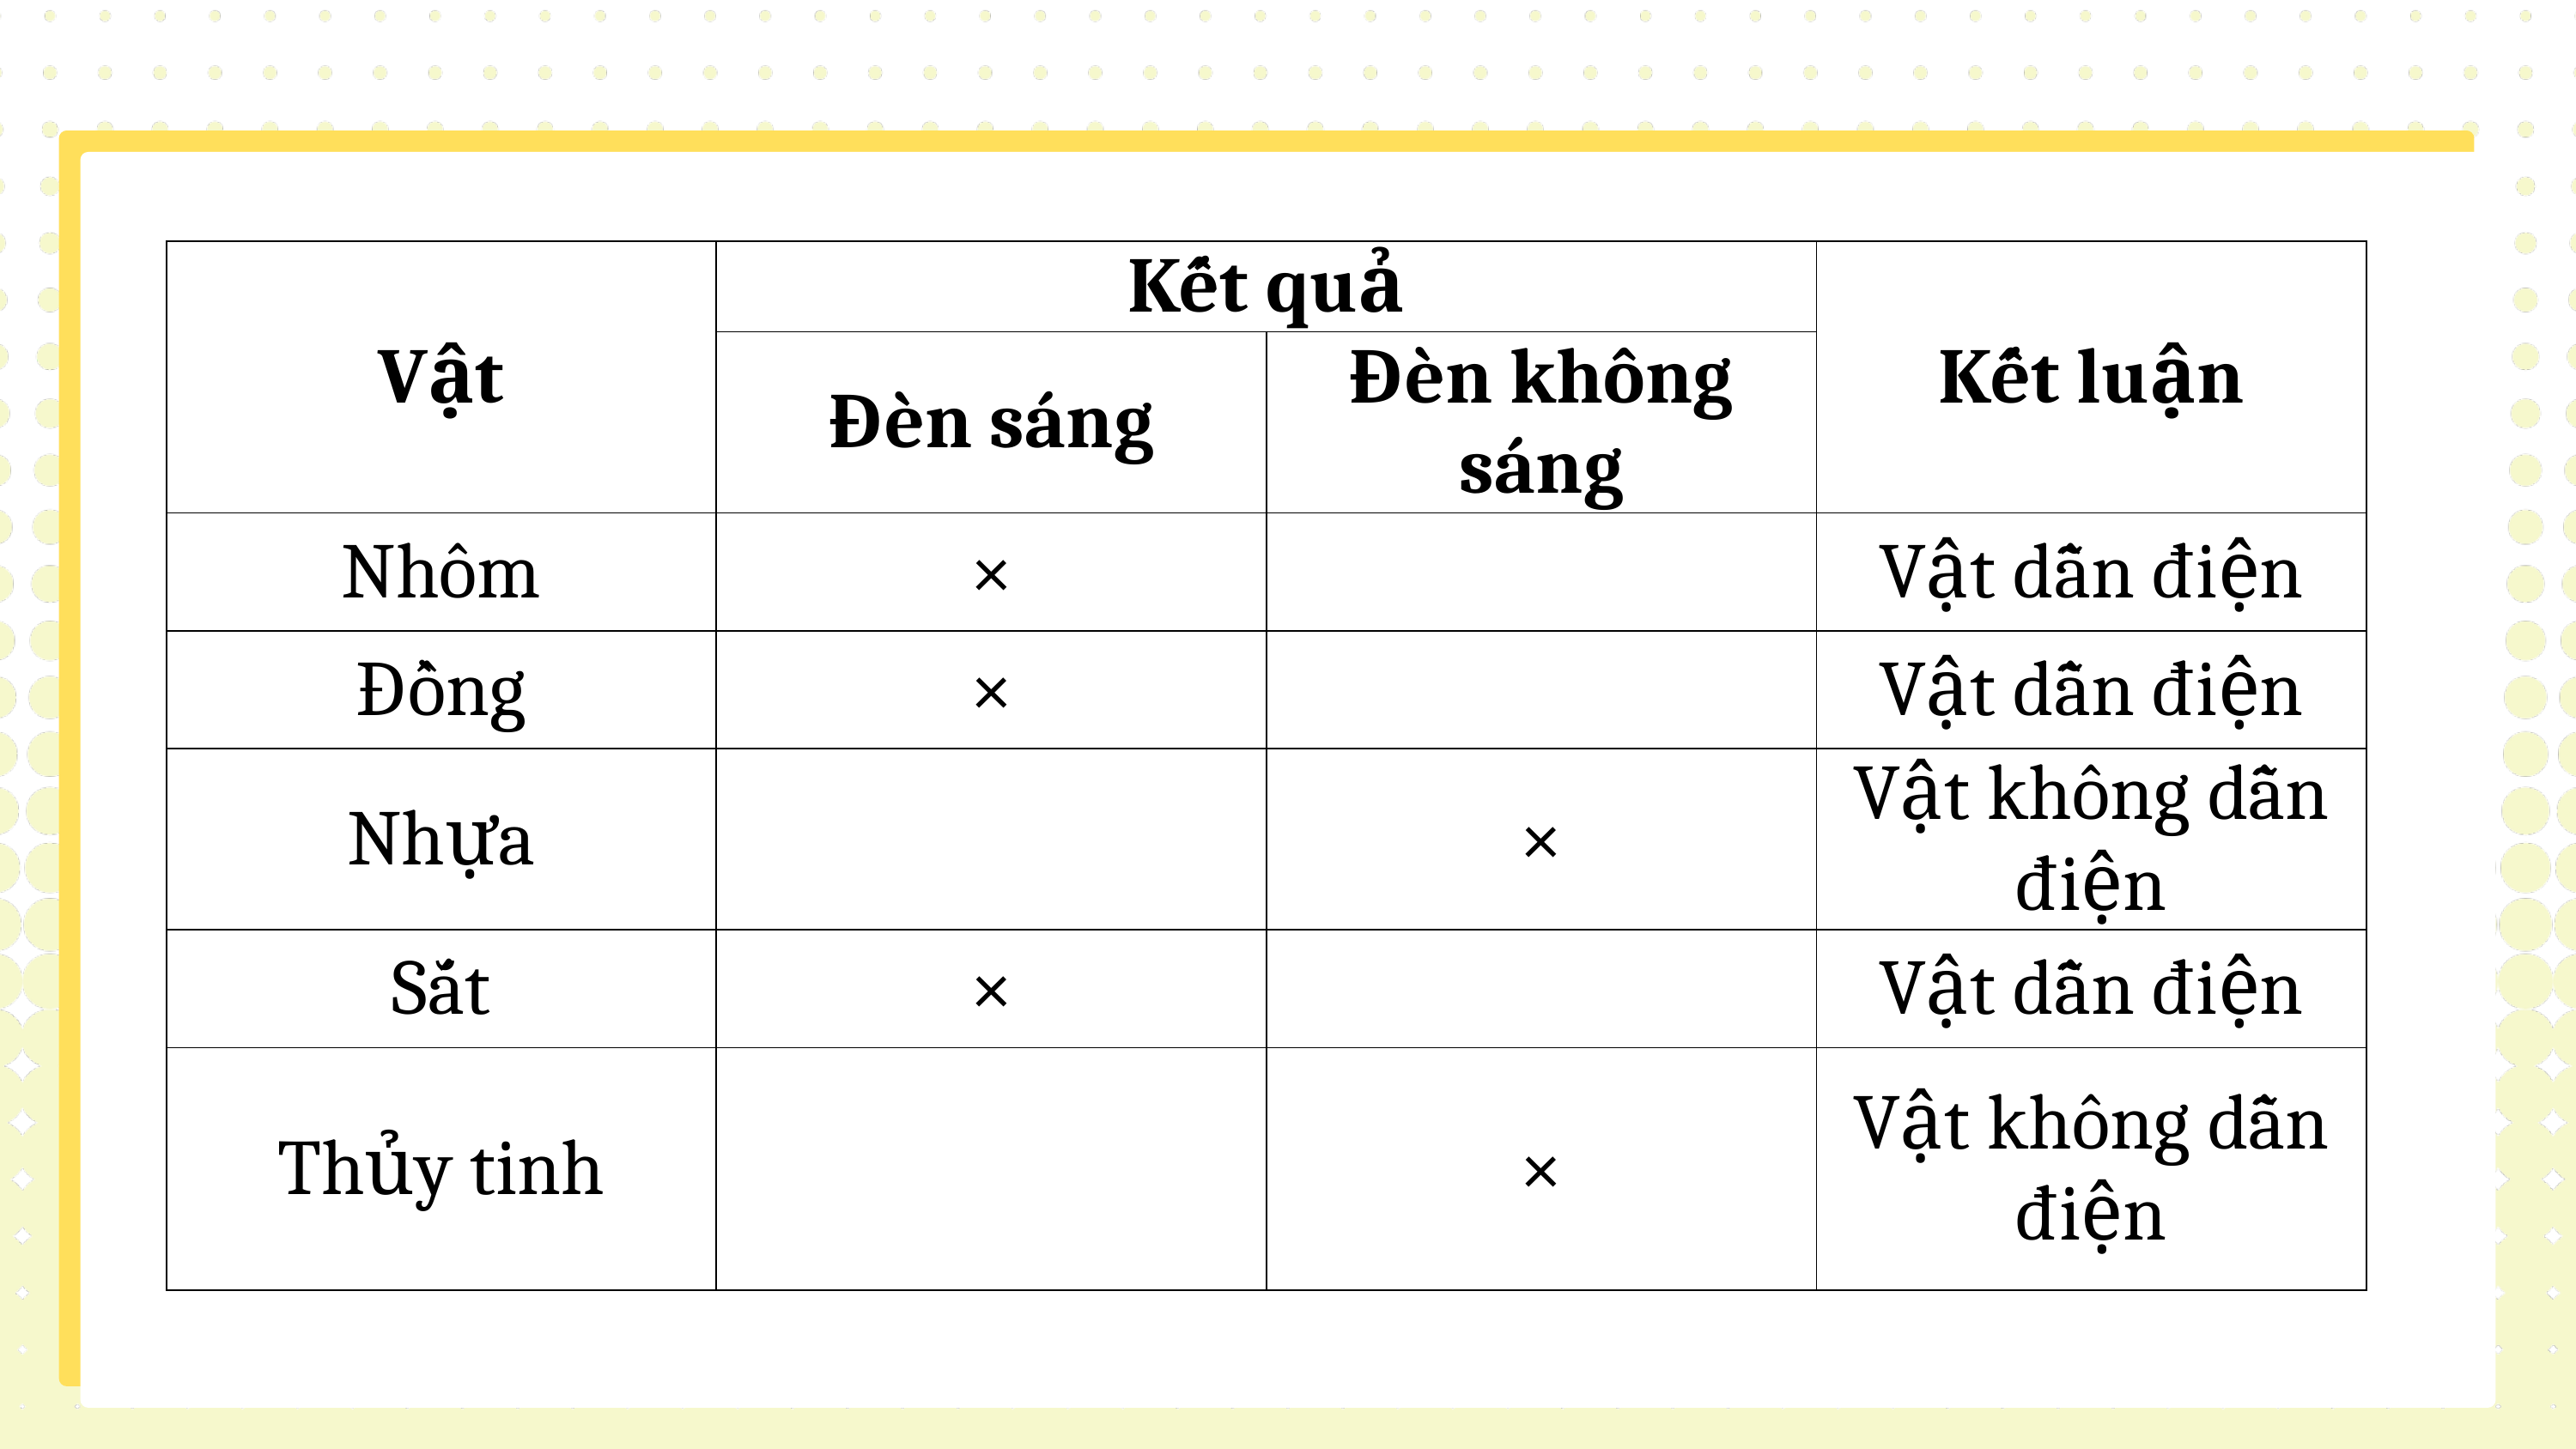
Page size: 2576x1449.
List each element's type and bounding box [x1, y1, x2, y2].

text_box [80, 151, 2496, 1409]
text_box [58, 130, 2475, 1387]
text_box [0, 0, 2576, 1449]
